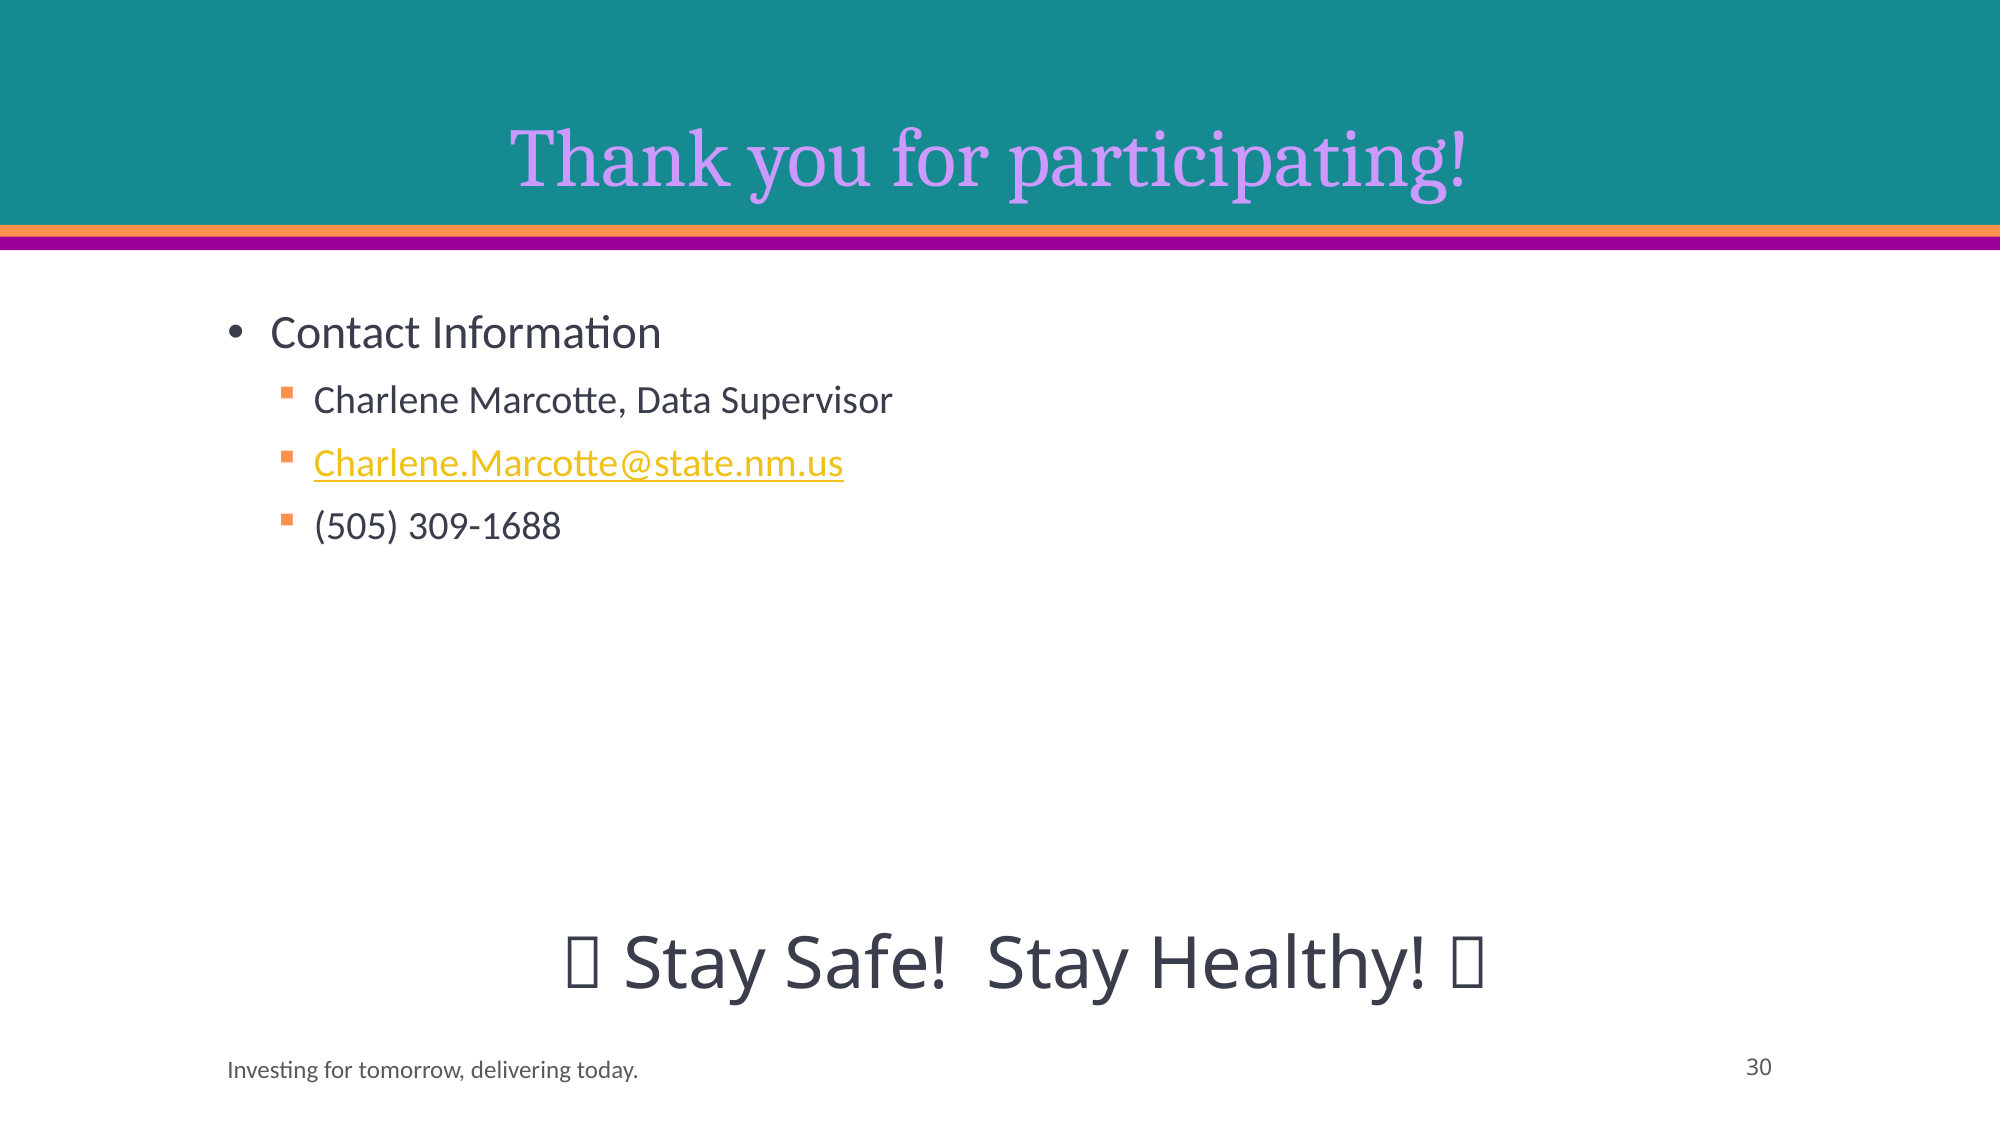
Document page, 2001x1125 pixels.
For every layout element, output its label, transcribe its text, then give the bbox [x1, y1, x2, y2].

title Thank you for participating! [212, 41, 1788, 212]
slide_number 30 [1562, 1045, 1788, 1091]
footer Investing for tomorrow, delivering today. [212, 1045, 1237, 1091]
list Contact Information Charlene Marcotte, Data Supervisor Charlene.Marcotte@state.nm.us (505) 309-1688  Stay Safe! Stay Healthy!  [212, 299, 1788, 1013]
